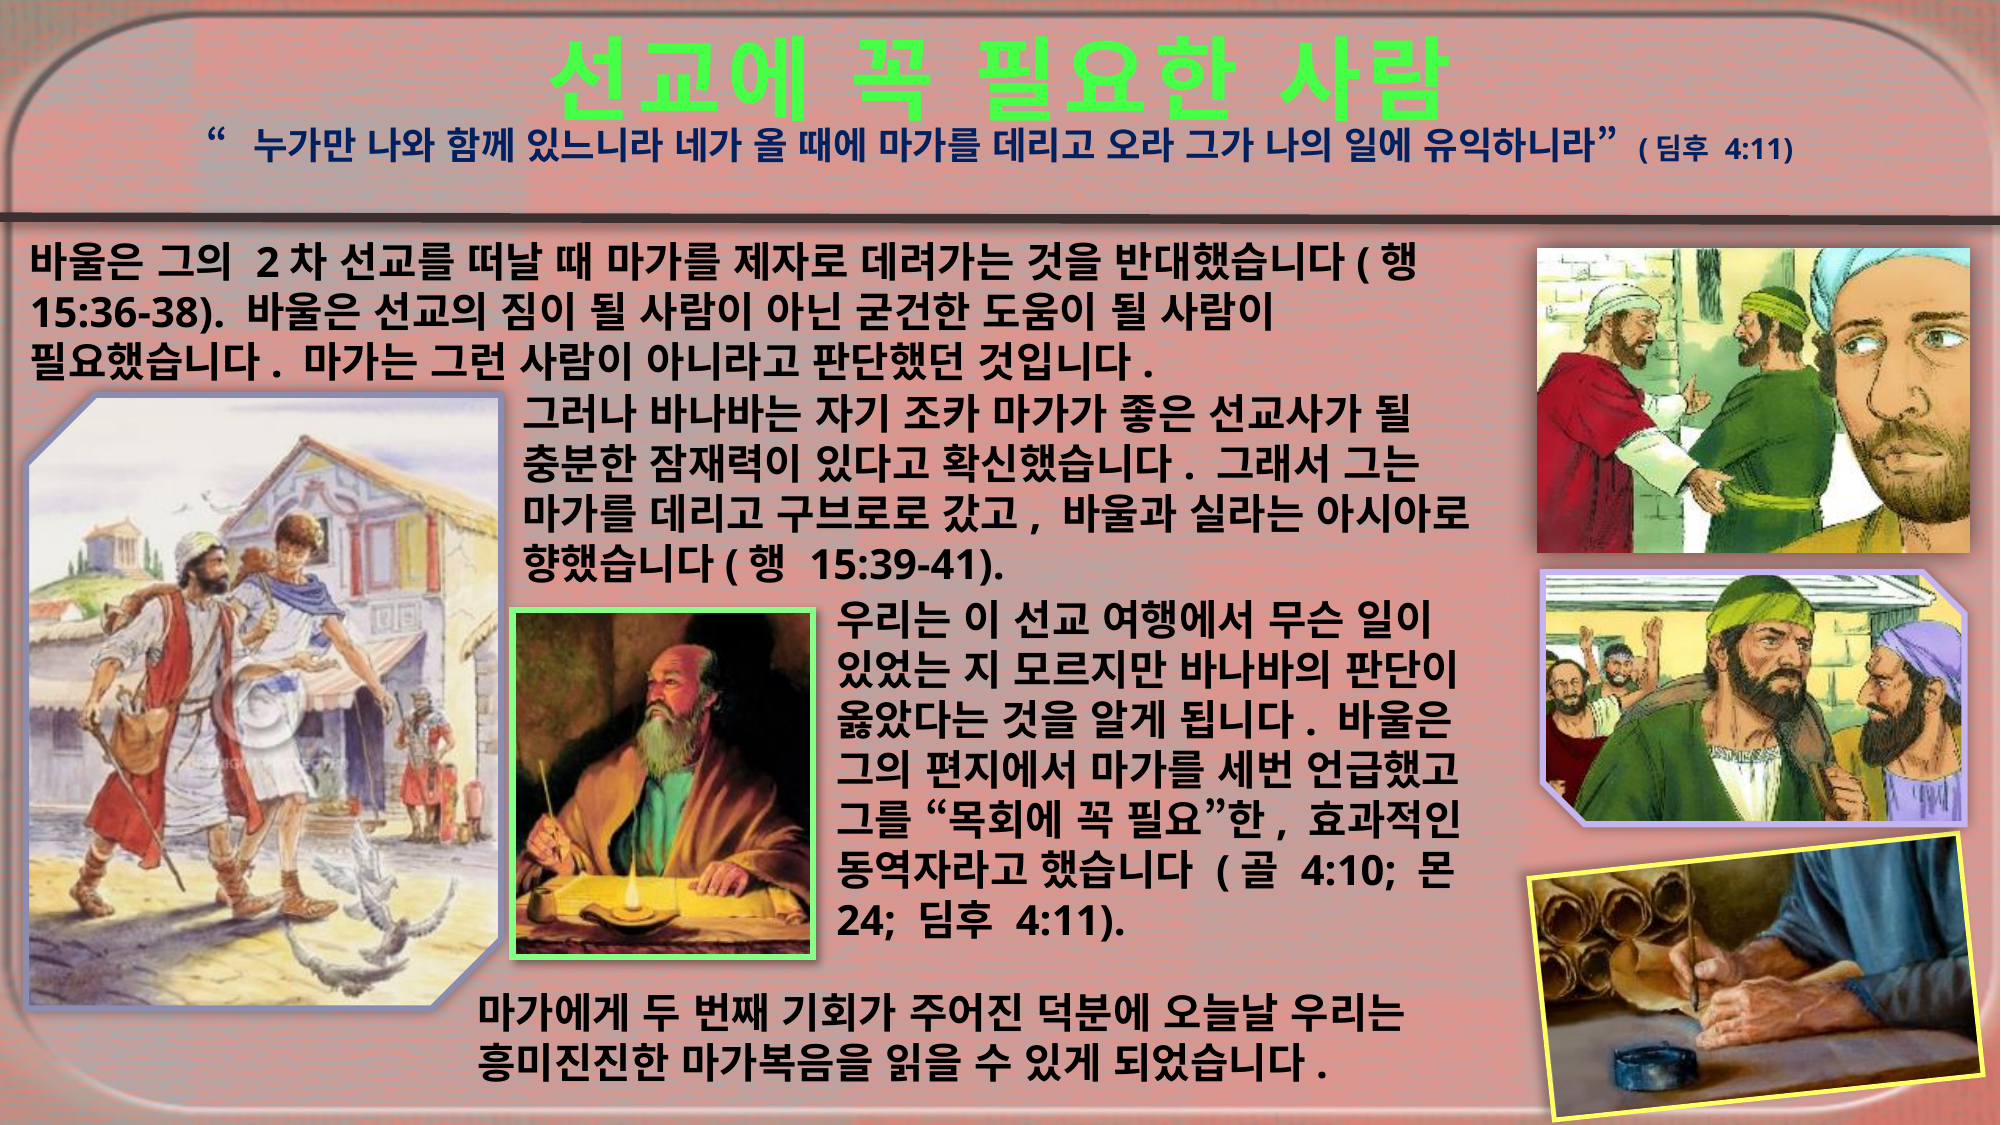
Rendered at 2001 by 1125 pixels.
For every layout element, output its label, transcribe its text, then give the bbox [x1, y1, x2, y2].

picture [514, 612, 811, 955]
text_box 그러나 바나바는 자기 조카 마가가 좋은 선교사가 될 충분한 잠재력이 있다고 확신했습니다. 그래서 그는 마가를 데리고 구브로로 갔고, 바울과 실라는 아시아로 향했습니다(행 15:39-41). [513, 394, 1529, 596]
text_box “누가만 나와 함께 있느니라 네가 올 때에 마가를 데리고 오라 그가 나의 일에 유익하니라” (딤후 4:11) [84, 114, 1916, 175]
text_box 우리는 이 선교 여행에서 무슨 일이 있었는 지 모르지만 바나바의 판단이 옳았다는 것을 알게 됩니다. 바울은 그의 편지에서 마가를 세번 언급했고 그를 “목회에 꼭 필요”한, 효과적인 동역자라고 했습니다 (골 4:10; 몬 24; 딤후 4:11). [821, 586, 1543, 952]
text_box 마가에게 두 번째 기회가 주어진 덕분에 오늘날 우리는 흥미진진한 마가복음을 읽을 수 있게 되었습니다. [462, 979, 1499, 1095]
text_box 바울은 그의 2차 선교를 떠날 때 마가를 제자로 데려가는 것을 반대했습니다(행 15:36-38). 바울은 선교의 짐이 될 사람이 아닌 굳건한 도움이 될 사람이 필요했습니다. 마가는 그런 사람이 아니라고 판단했던 것입니다. [15, 236, 1522, 394]
picture [1540, 836, 1980, 1117]
picture [1536, 248, 1970, 554]
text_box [0, 216, 2000, 221]
picture [1542, 571, 1966, 825]
text_box 선교에 꼭 필요한 사람 [0, 14, 2000, 139]
picture [25, 394, 502, 1009]
